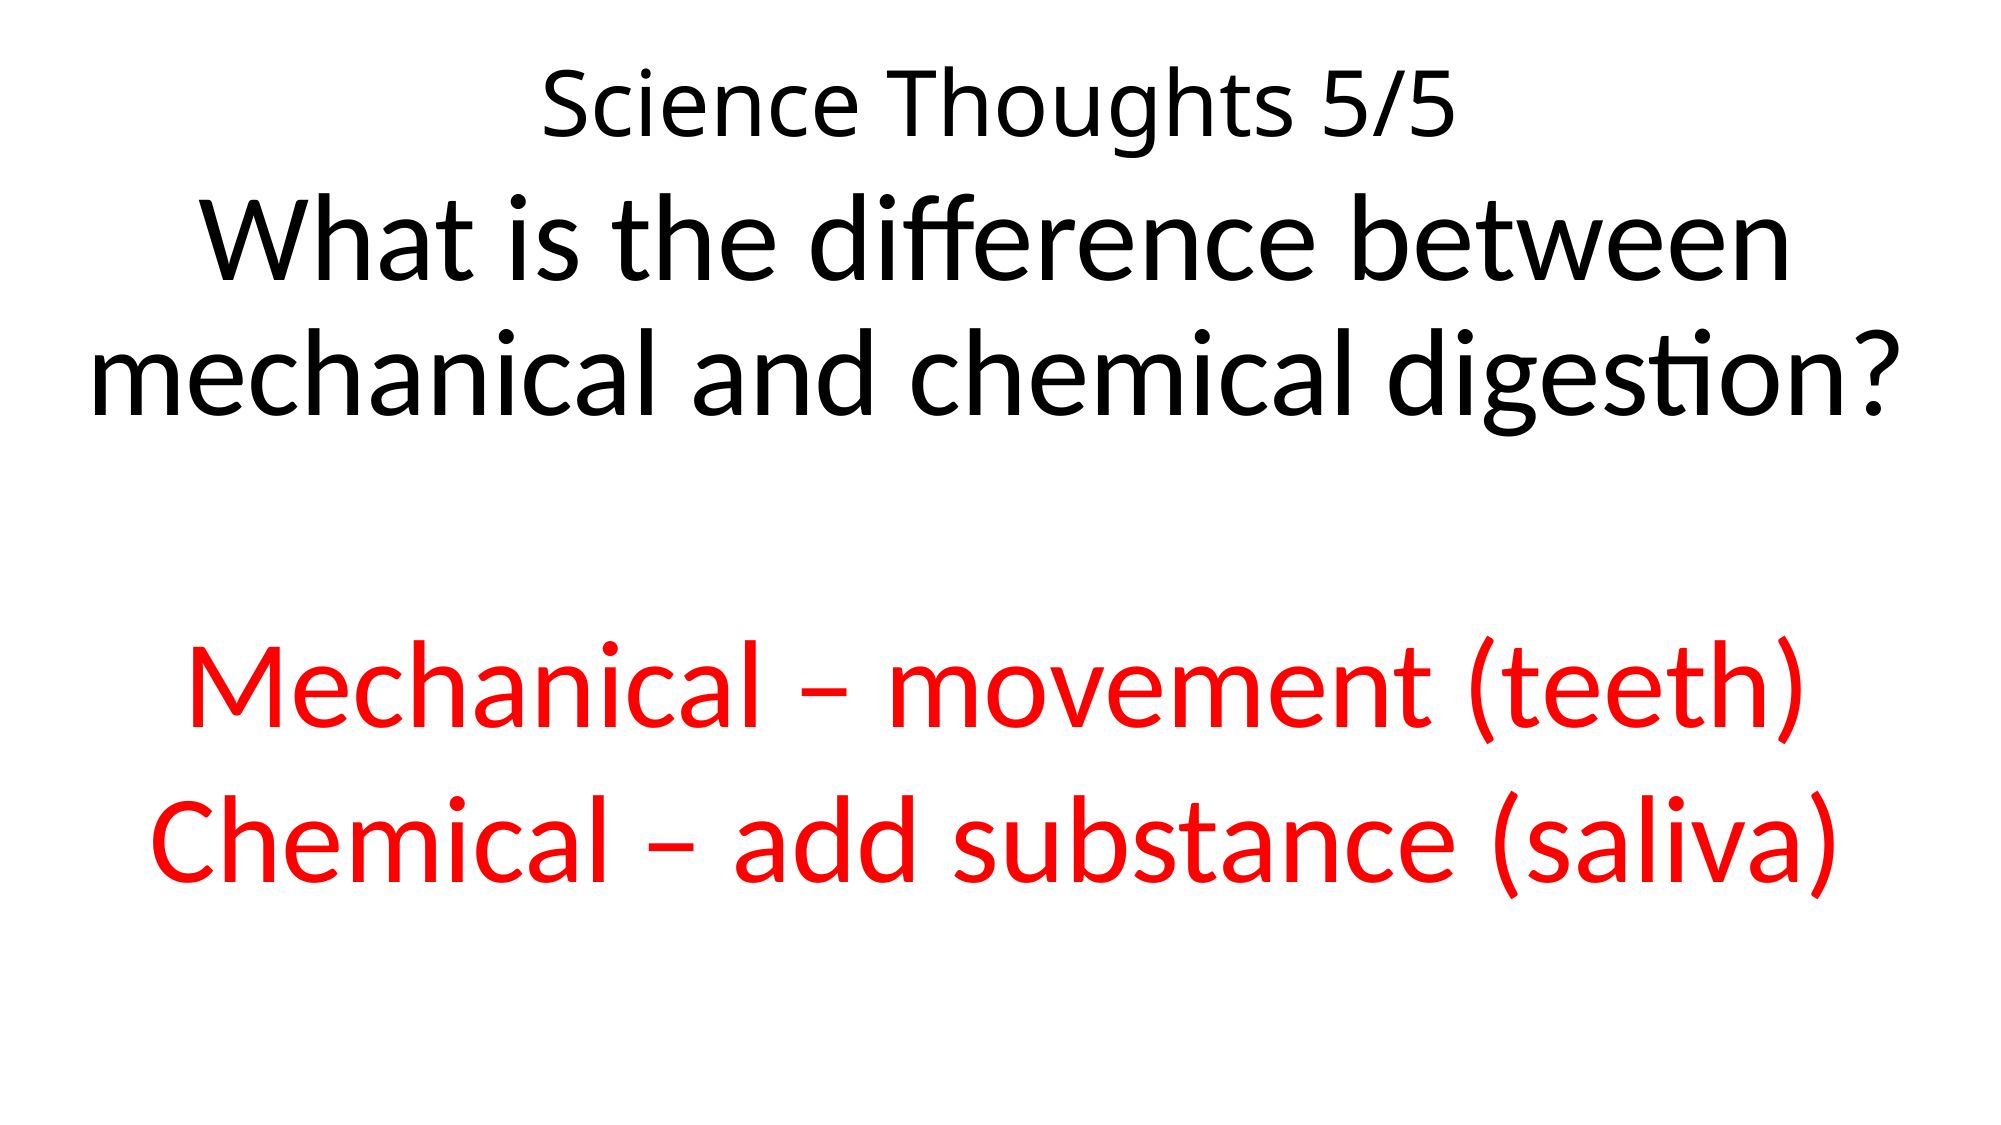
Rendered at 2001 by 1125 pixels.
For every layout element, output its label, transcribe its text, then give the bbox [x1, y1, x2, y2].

title Science Thoughts 5/5 [137, 20, 1863, 164]
list What is the difference between mechanical and chemical digestion? Mechanical – movement (teeth) Chemical – add substance (saliva) [63, 164, 1932, 1105]
